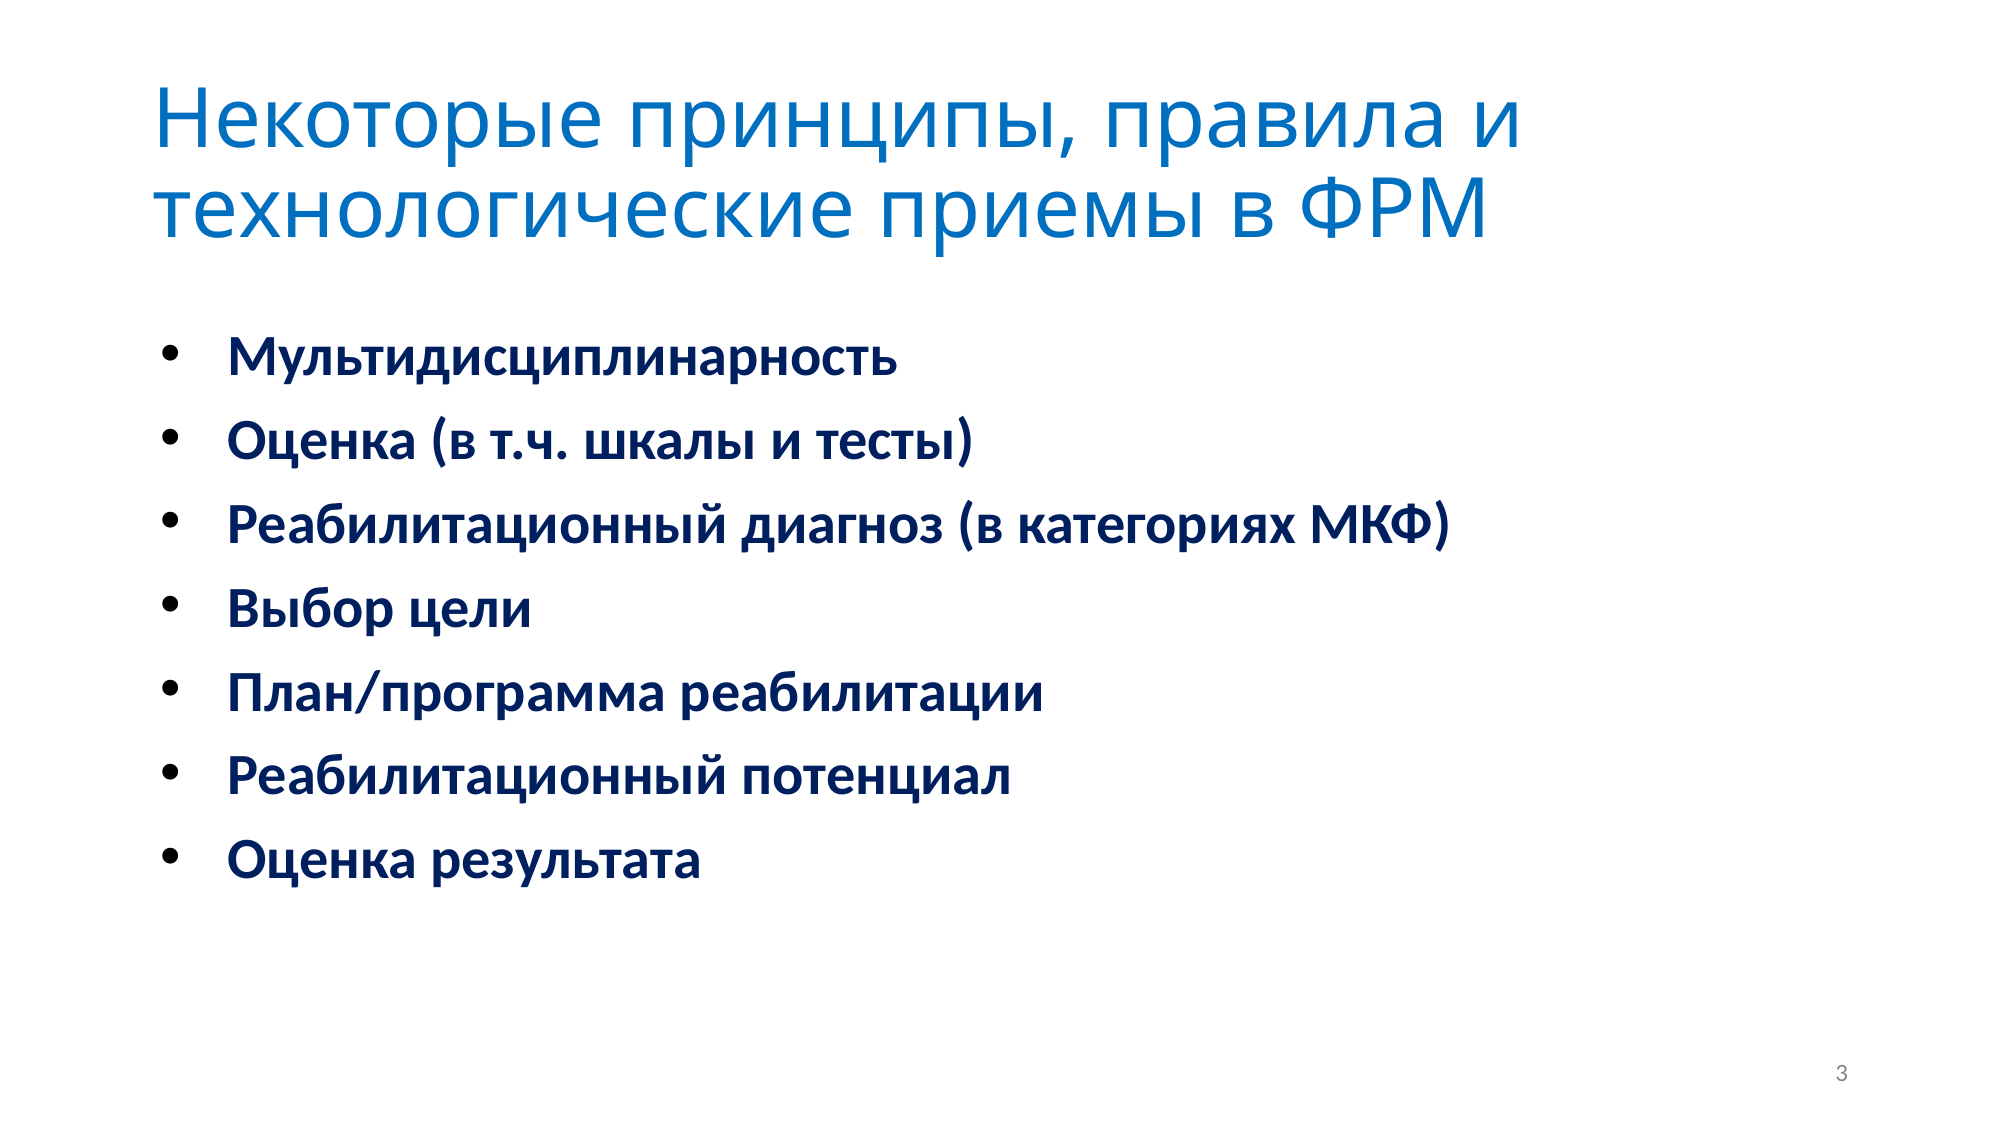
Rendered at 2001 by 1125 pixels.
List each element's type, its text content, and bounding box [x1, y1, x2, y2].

text_box 3 [1833, 1054, 1851, 1087]
title Некоторые принципы, правила и технологические приемы в ФРМ [45, 3, 1954, 263]
text_box Мультидисциплинарность Оценка (в т.ч. шкалы и тесты) Реабилитационный диагноз (в категориях МКФ) Выбор цели План/программа реабилитации Реабилитационный потенциал Оценка результата [158, 301, 1462, 891]
